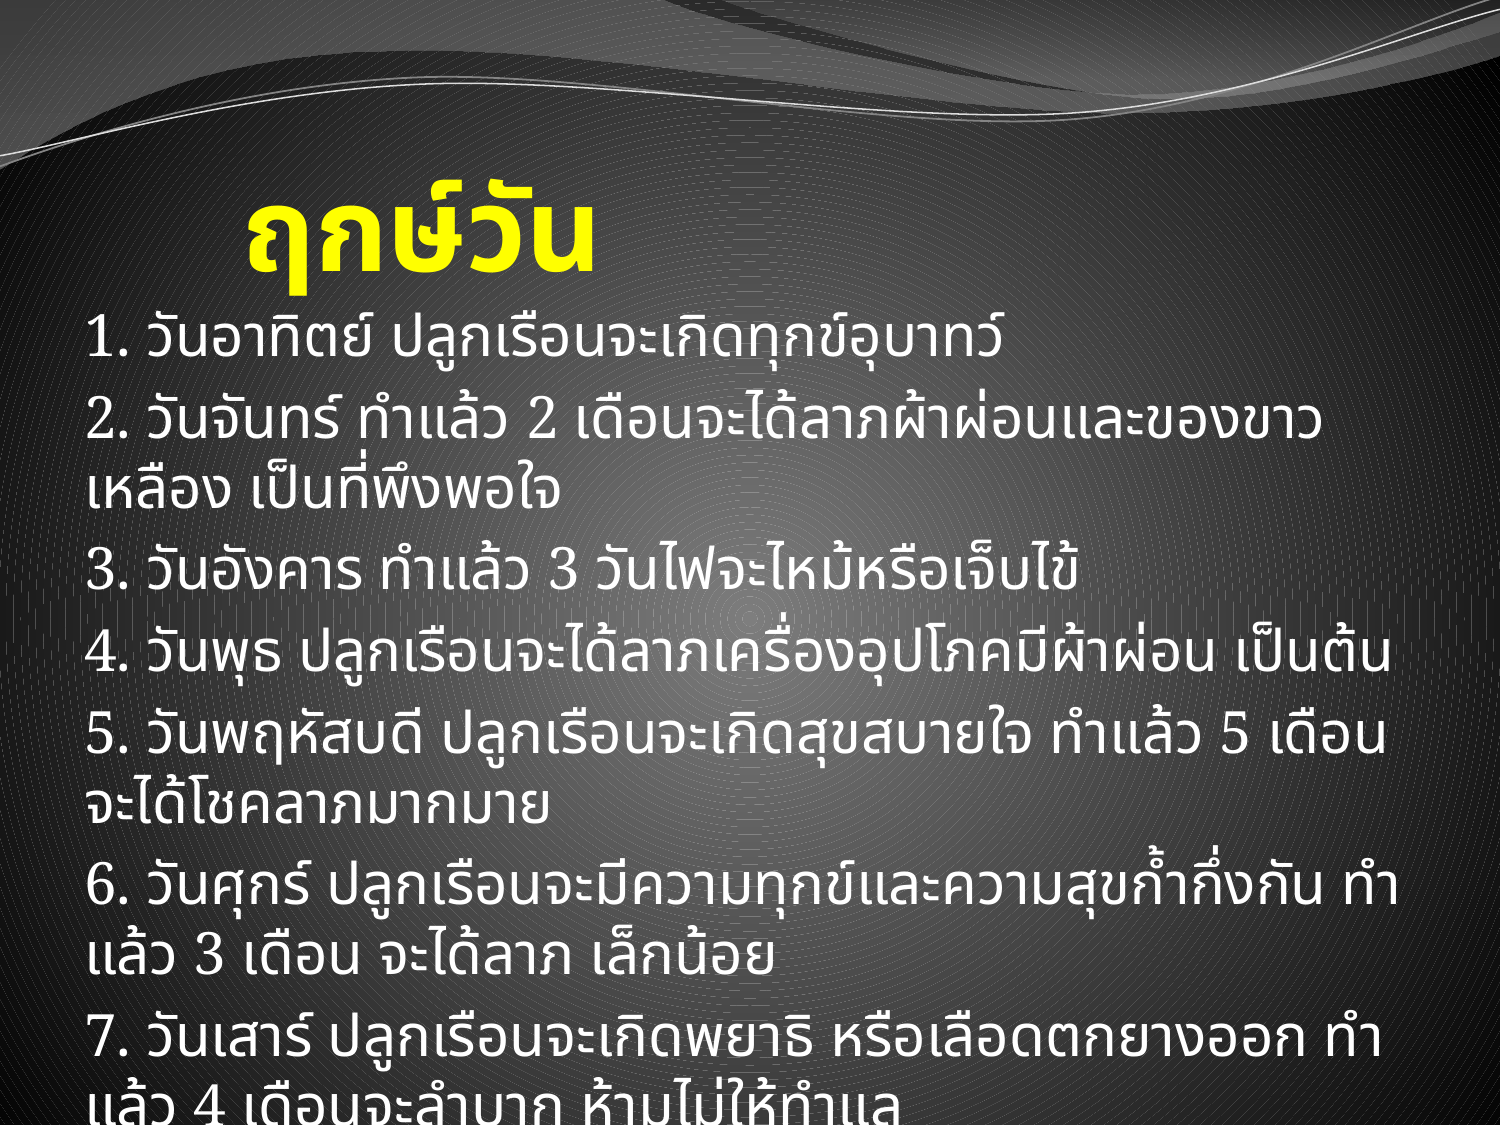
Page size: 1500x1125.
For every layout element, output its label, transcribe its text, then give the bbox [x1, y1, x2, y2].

list 1. วันอาทิตย์ ปลูกเรือนจะเกิดทุกข์อุบาทว์ 2. วันจันทร์ ทำแล้ว 2 เดือนจะได้ลาภผ้าผ่อนและของขาวเหลือง เป็นที่พึงพอใจ 3. วันอังคาร ทำแล้ว 3 วันไฟจะไหม้หรือเจ็บไข้ 4. วันพุธ ปลูกเรือนจะได้ลาภเครื่องอุปโภคมีผ้าผ่อน เป็นต้น 5. วันพฤหัสบดี ปลูกเรือนจะเกิดสุขสบายใจ ทำแล้ว 5 เดือนจะได้โชคลาภมากมาย 6. วันศุกร์ ปลูกเรือนจะมีความทุกข์และความสุขก้ำกึ่งกัน ทำแล้ว 3 เดือน จะได้ลาภ เล็กน้อย 7. วันเสาร์ ปลูกเรือนจะเกิดพยาธิ หรือเลือดตกยางออก ทำแล้ว 4 เดือนจะลำบาก ห้ามไม่ให้ทำแล [76, 290, 1424, 1106]
title ฤกษ์วัน [242, 113, 632, 290]
